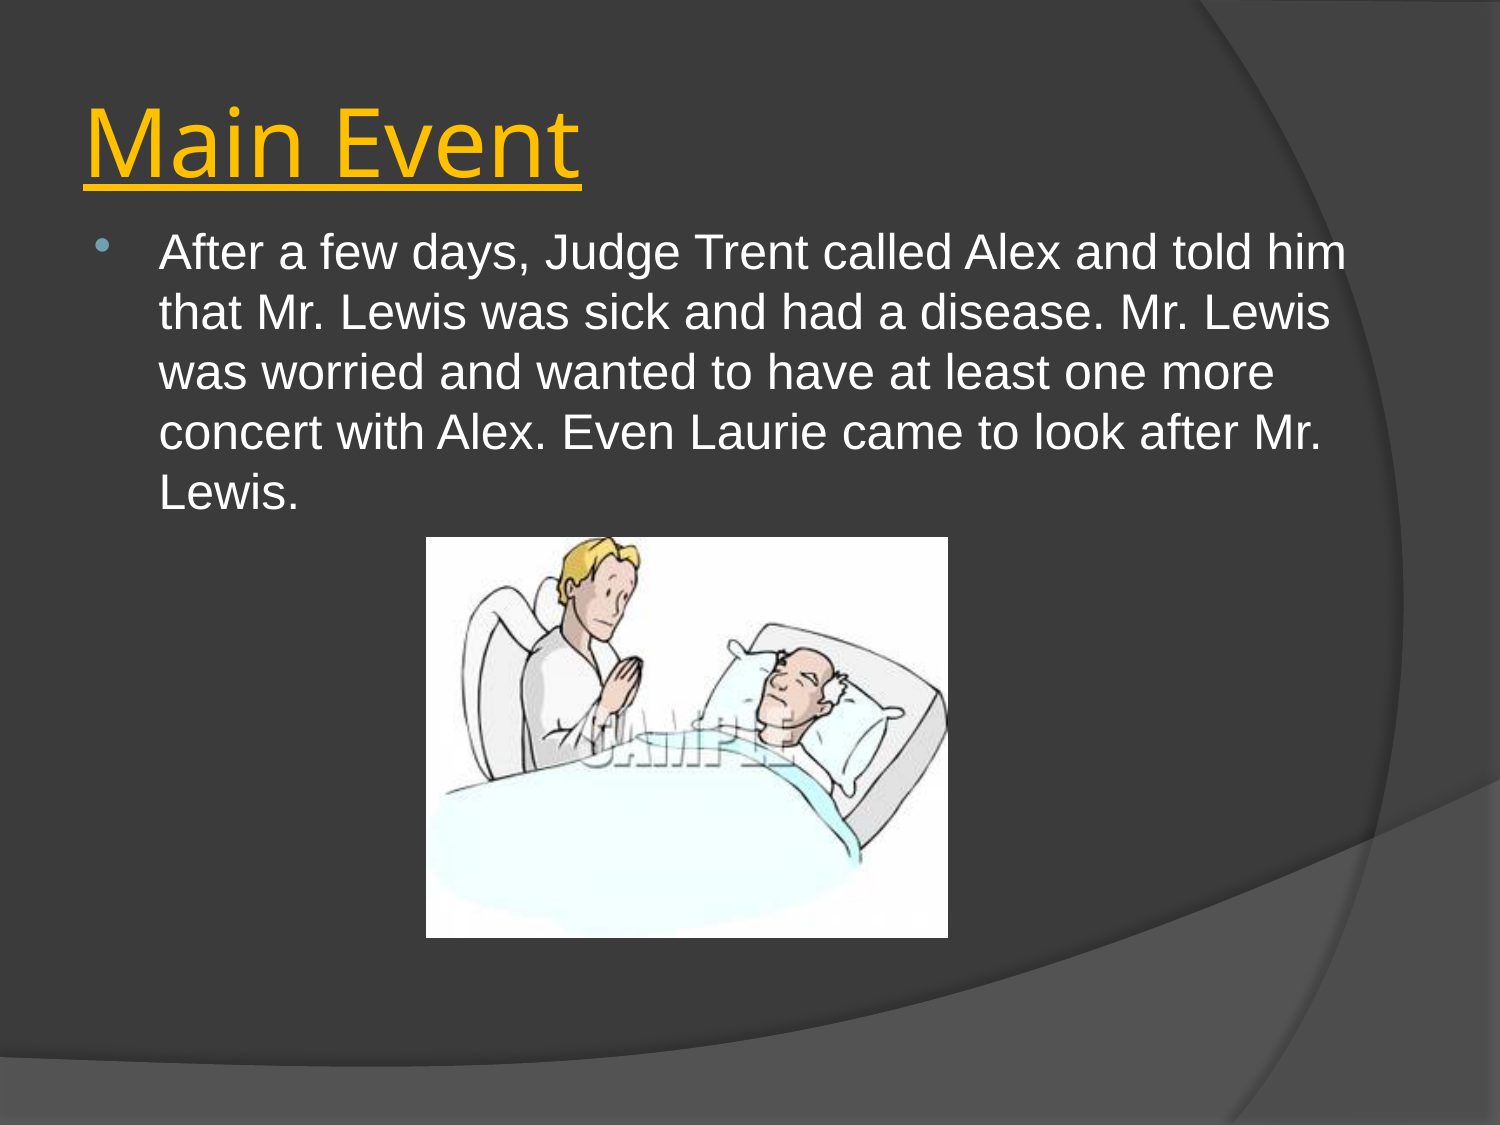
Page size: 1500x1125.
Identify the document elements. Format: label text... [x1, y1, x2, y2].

list After a few days, Judge Trent called Alex and told him that Mr. Lewis was sick and had a disease. Mr. Lewis was worried and wanted to have at least one more concert with Alex. Even Laurie came to look after Mr. Lewis. [75, 212, 1425, 955]
title Main Event [75, 45, 1300, 212]
picture [425, 537, 949, 938]
